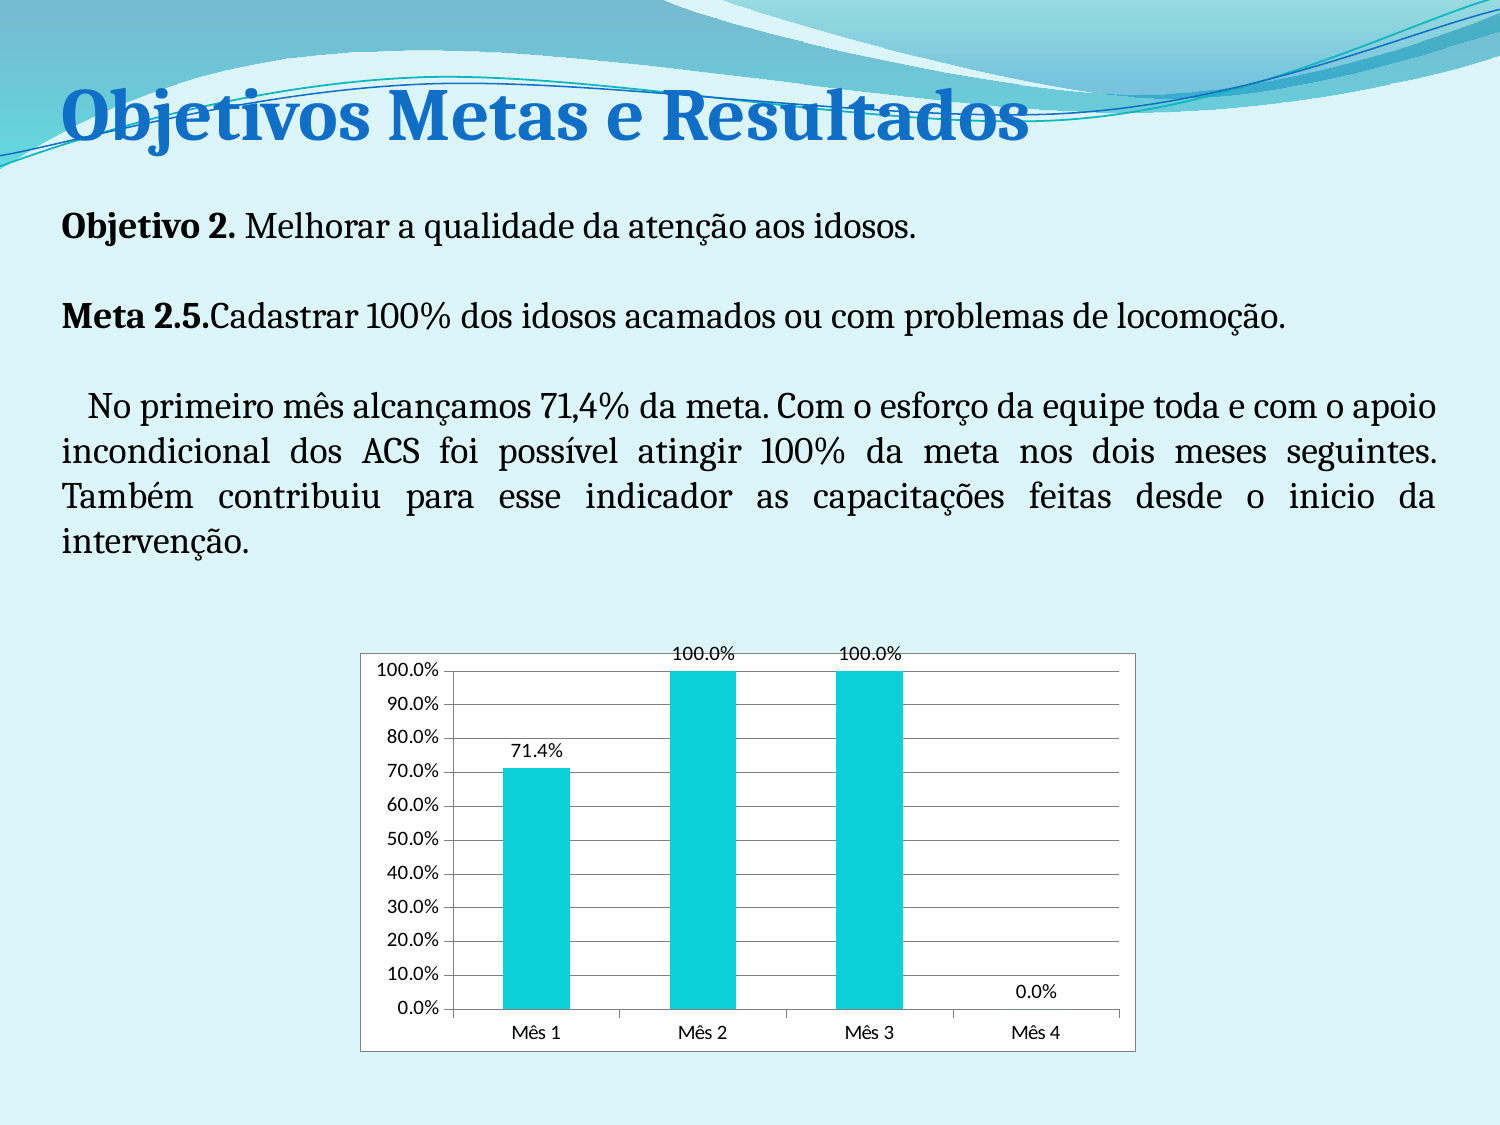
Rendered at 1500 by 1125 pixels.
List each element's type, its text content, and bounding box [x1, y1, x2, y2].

chart [359, 644, 1136, 1053]
text_box Objetivos Metas e Resultados Objetivo 2. Melhorar a qualidade da atenção aos idosos. Meta 2.5.Cadastrar 100% dos idosos acamados ou com problemas de locomoção. No primeiro mês alcançamos 71,4% da meta. Com o esforço da equipe toda e com o apoio incondicional dos ACS foi possível atingir 100% da meta nos dois meses seguintes. Também contribuiu para esse indicador as capacitações feitas desde o inicio da intervenção. [46, 58, 1454, 1019]
